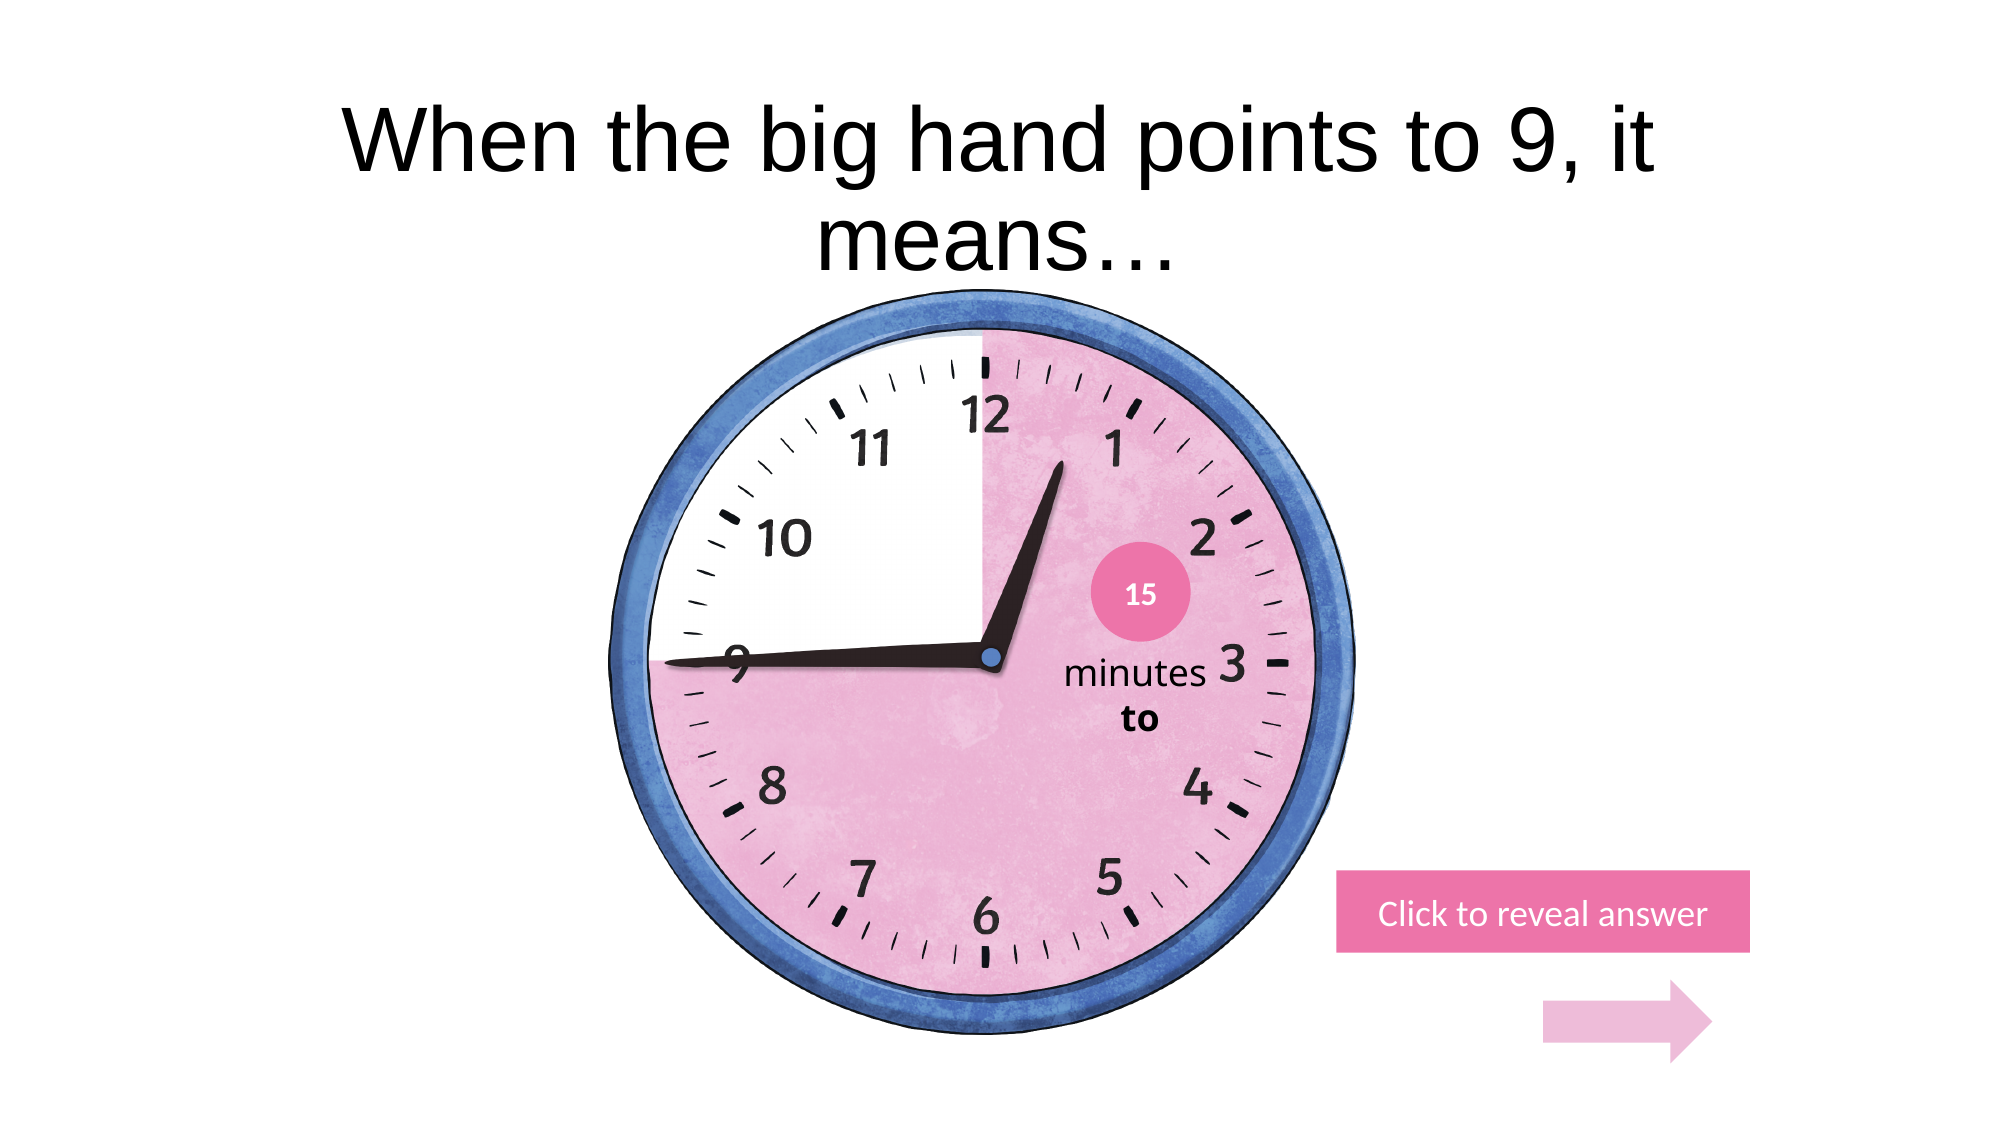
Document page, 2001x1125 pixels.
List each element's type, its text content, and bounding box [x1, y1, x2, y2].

title When the big hand points to 9, it means… [324, 109, 1674, 273]
text_box Click to reveal answer [1356, 869, 1751, 954]
text_box [1542, 977, 1714, 1066]
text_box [1052, 541, 1228, 748]
picture [608, 289, 1356, 1035]
